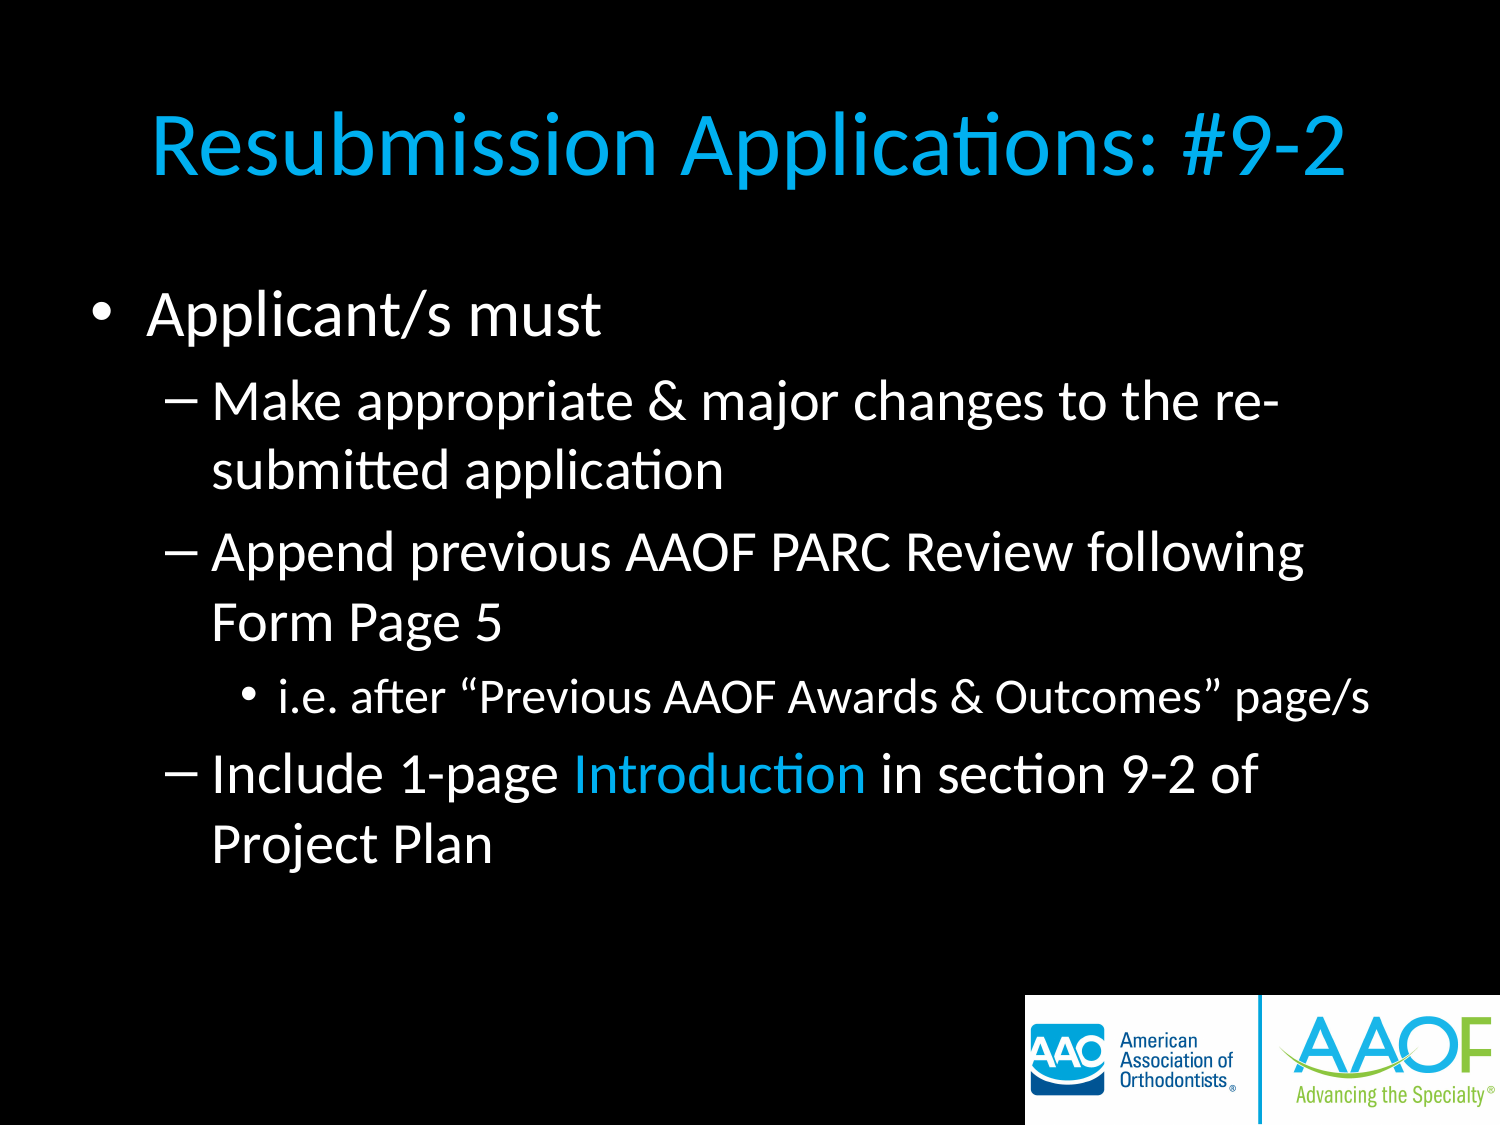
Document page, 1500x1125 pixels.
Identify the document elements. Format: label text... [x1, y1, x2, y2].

picture [1263, 995, 1500, 1125]
title Resubmission Applications: #9-2 [75, 45, 1425, 233]
list Applicant/s must Make appropriate & major changes to the re-submitted application Append previous AAOF PARC Review following Form Page 5 i.e. after “Previous AAOF Awards & Outcomes” page/s Include 1-page Introduction in section 9-2 of Project Plan [75, 262, 1425, 1005]
picture [1025, 995, 1258, 1125]
